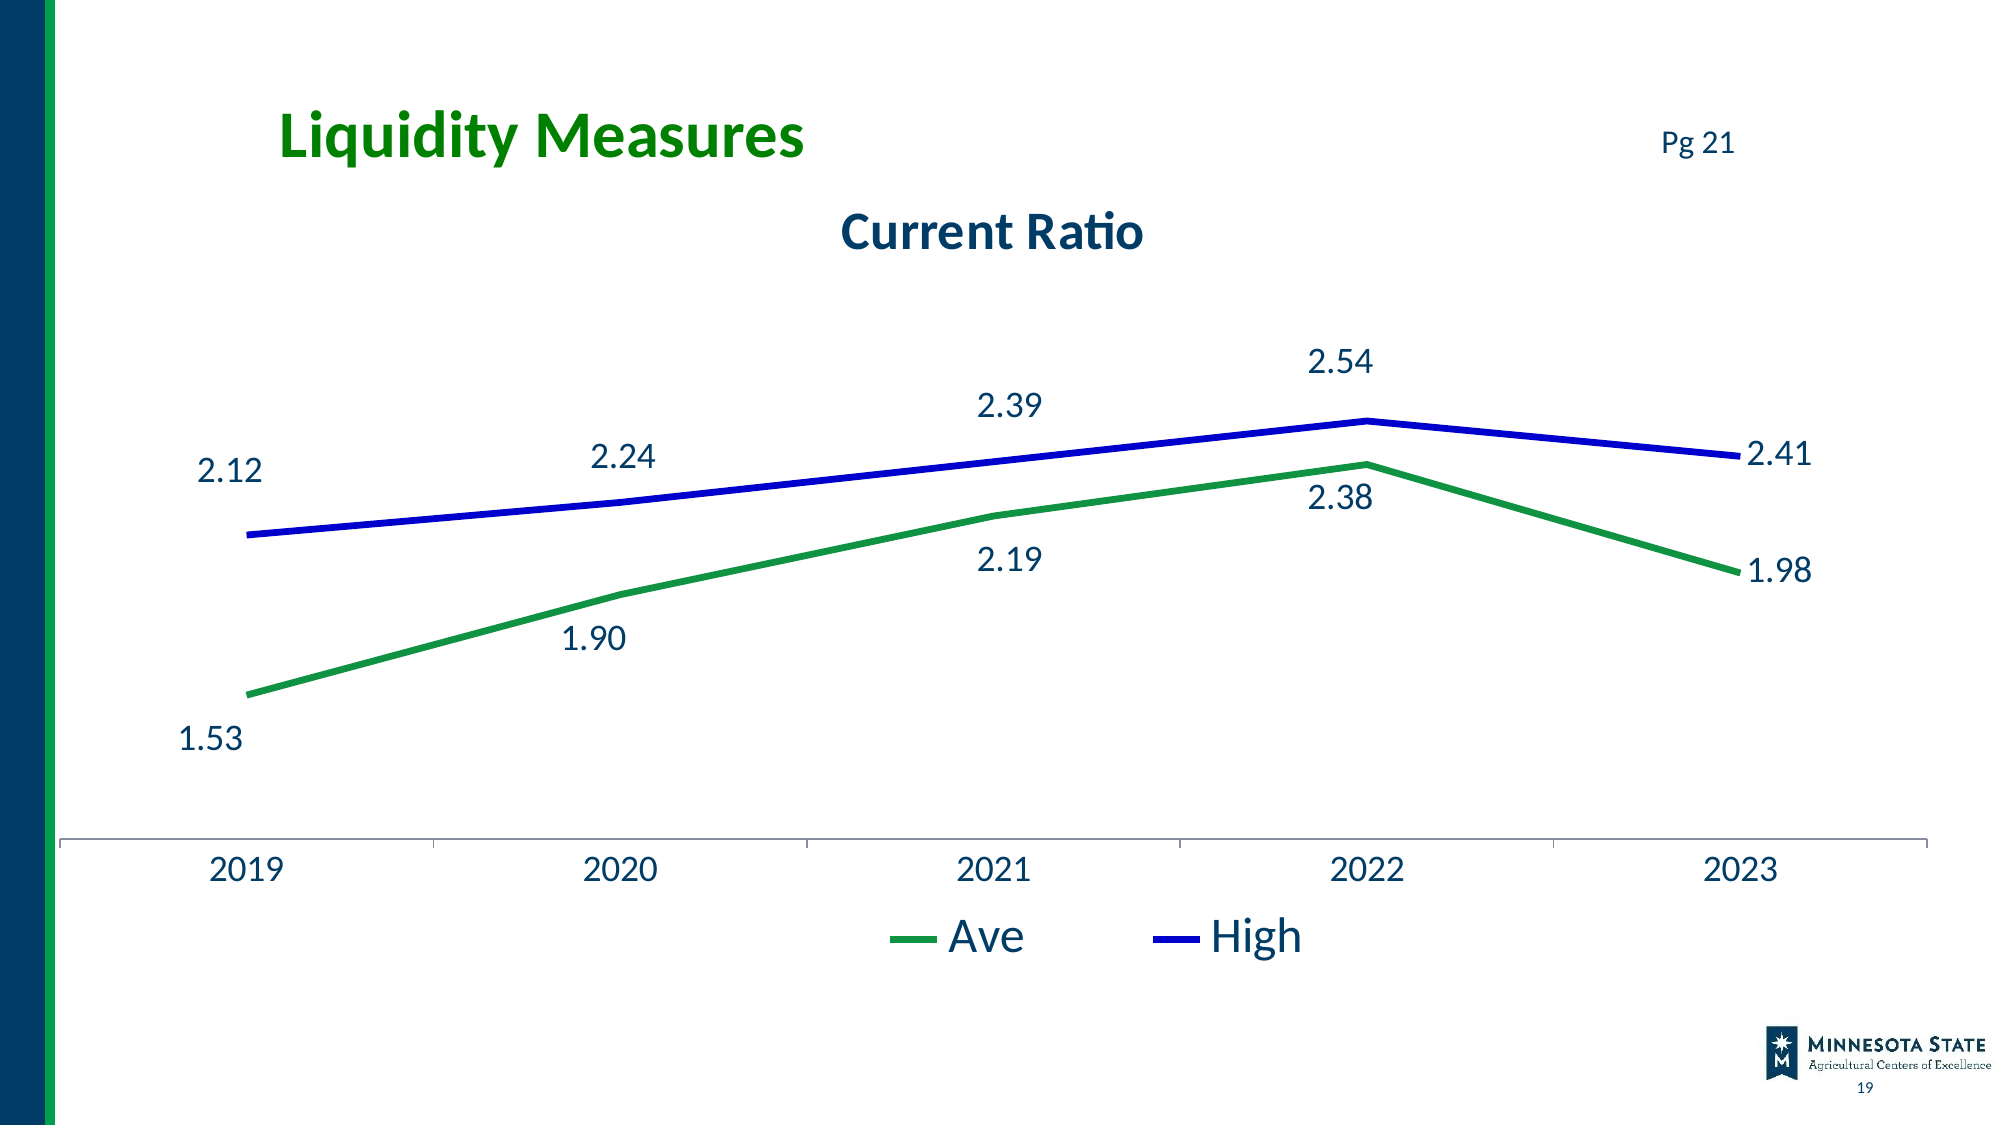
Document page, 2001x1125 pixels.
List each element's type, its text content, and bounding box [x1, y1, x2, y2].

text_box Pg 21 [1575, 112, 1750, 165]
chart [20, 168, 1967, 989]
text_box Liquidity Measures [249, 49, 1063, 165]
picture [1756, 1015, 2000, 1091]
